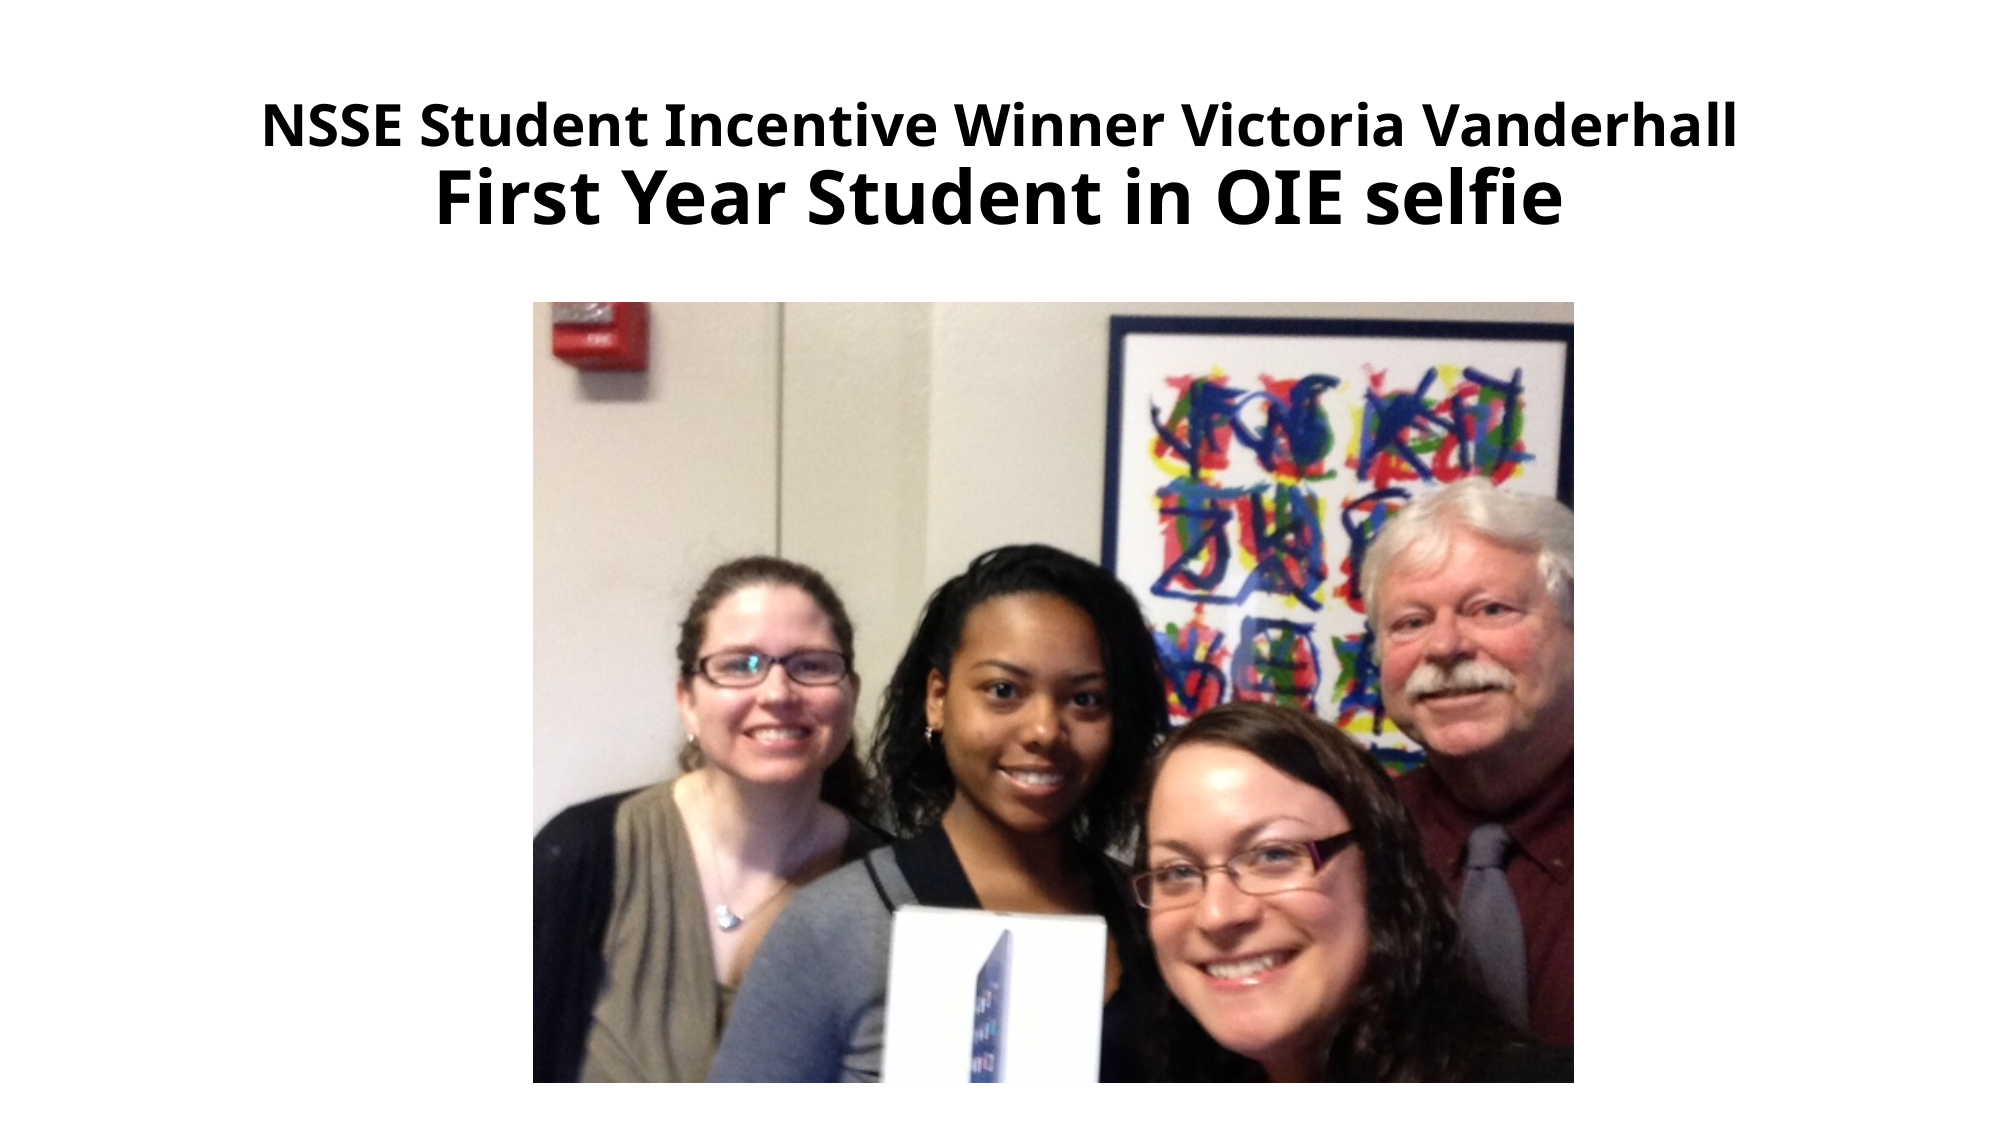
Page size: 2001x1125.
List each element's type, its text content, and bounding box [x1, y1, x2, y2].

picture [533, 302, 1574, 1083]
title NSSE Student Incentive Winner Victoria Vanderhall First Year Student in OIE selfie [137, 59, 1863, 278]
